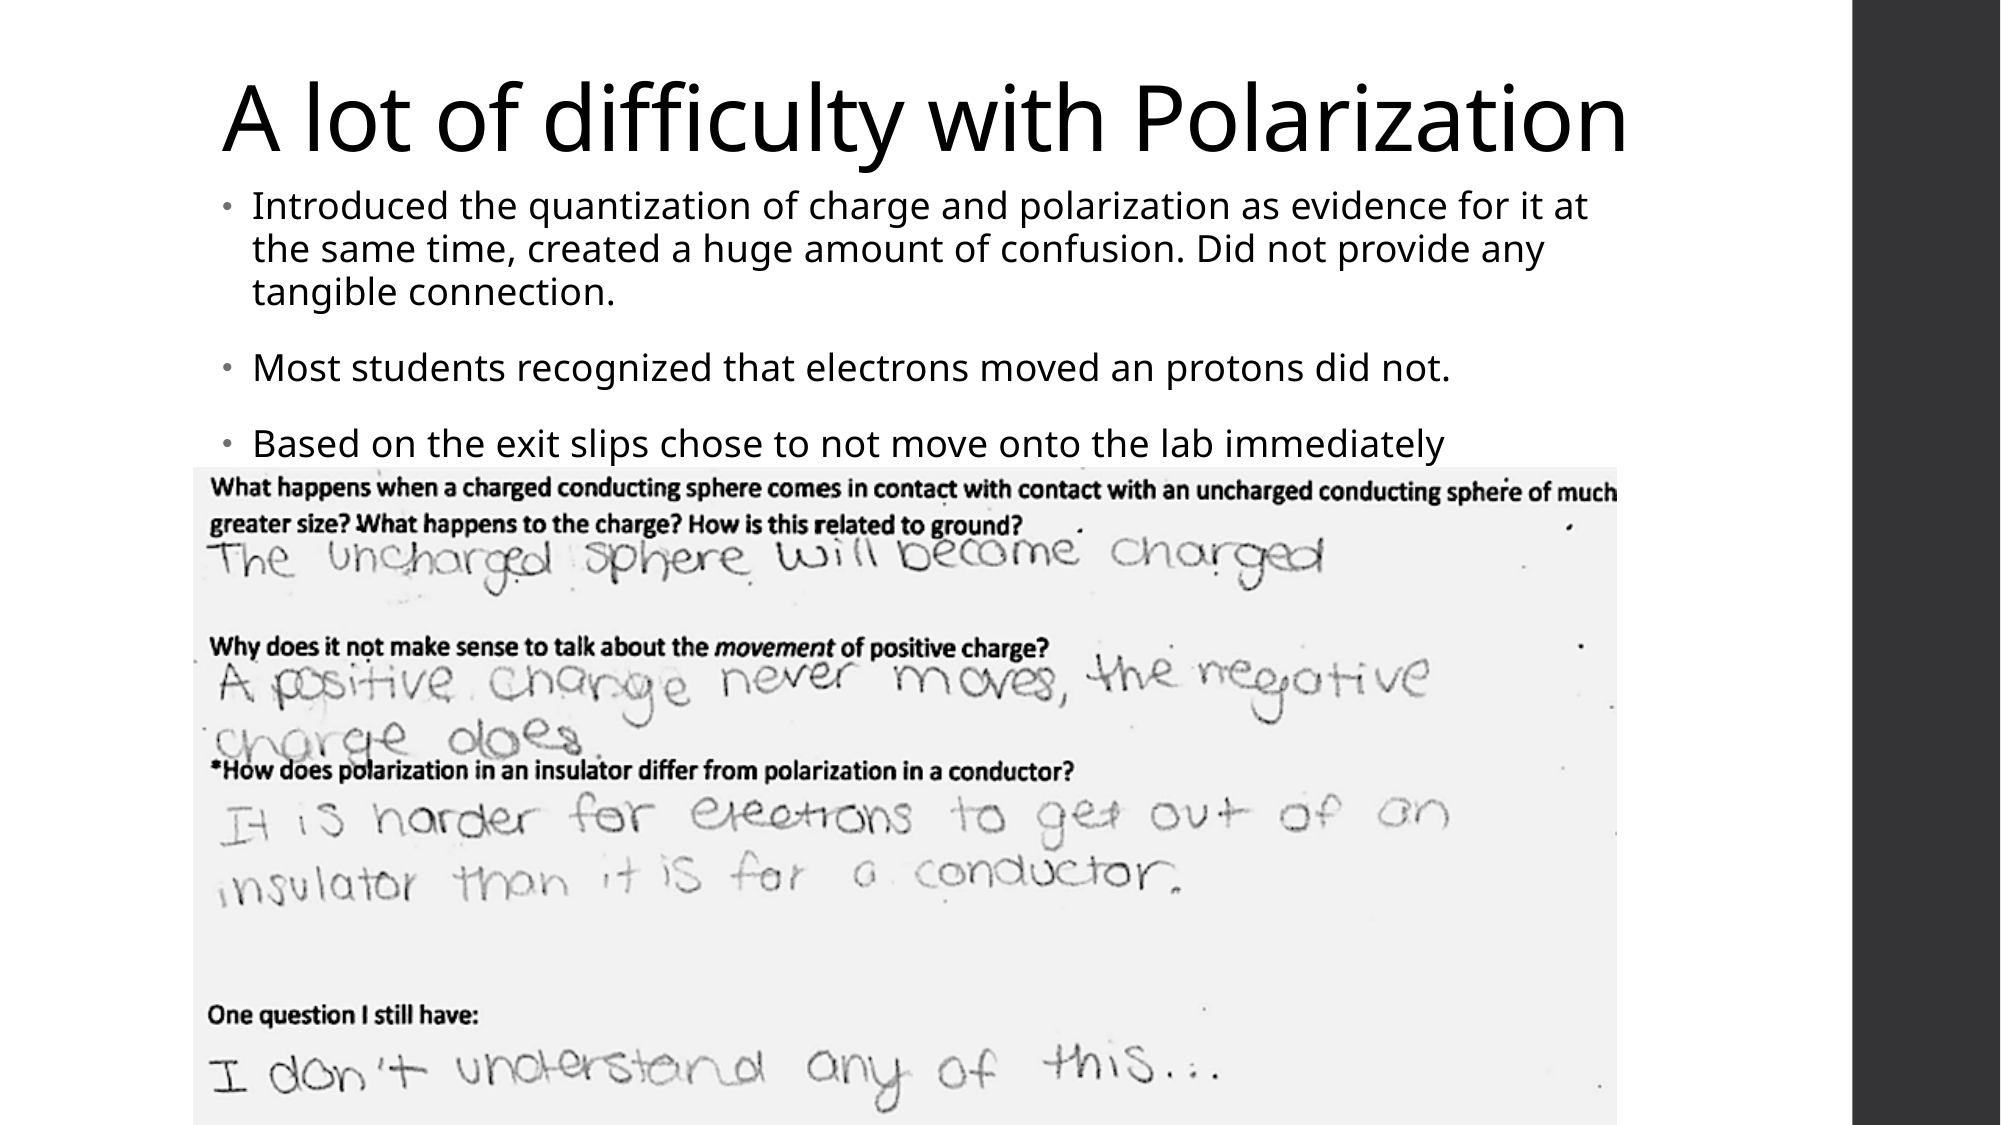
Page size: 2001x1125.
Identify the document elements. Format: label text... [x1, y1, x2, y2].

picture [193, 466, 1618, 1125]
title A lot of difficulty with Polarization [206, 0, 1797, 179]
list Introduced the quantization of charge and polarization as evidence for it at the same time, created a huge amount of confusion. Did not provide any tangible connection. Most students recognized that electrons moved an protons did not. Based on the exit slips chose to not move onto the lab immediately [206, 178, 1617, 463]
